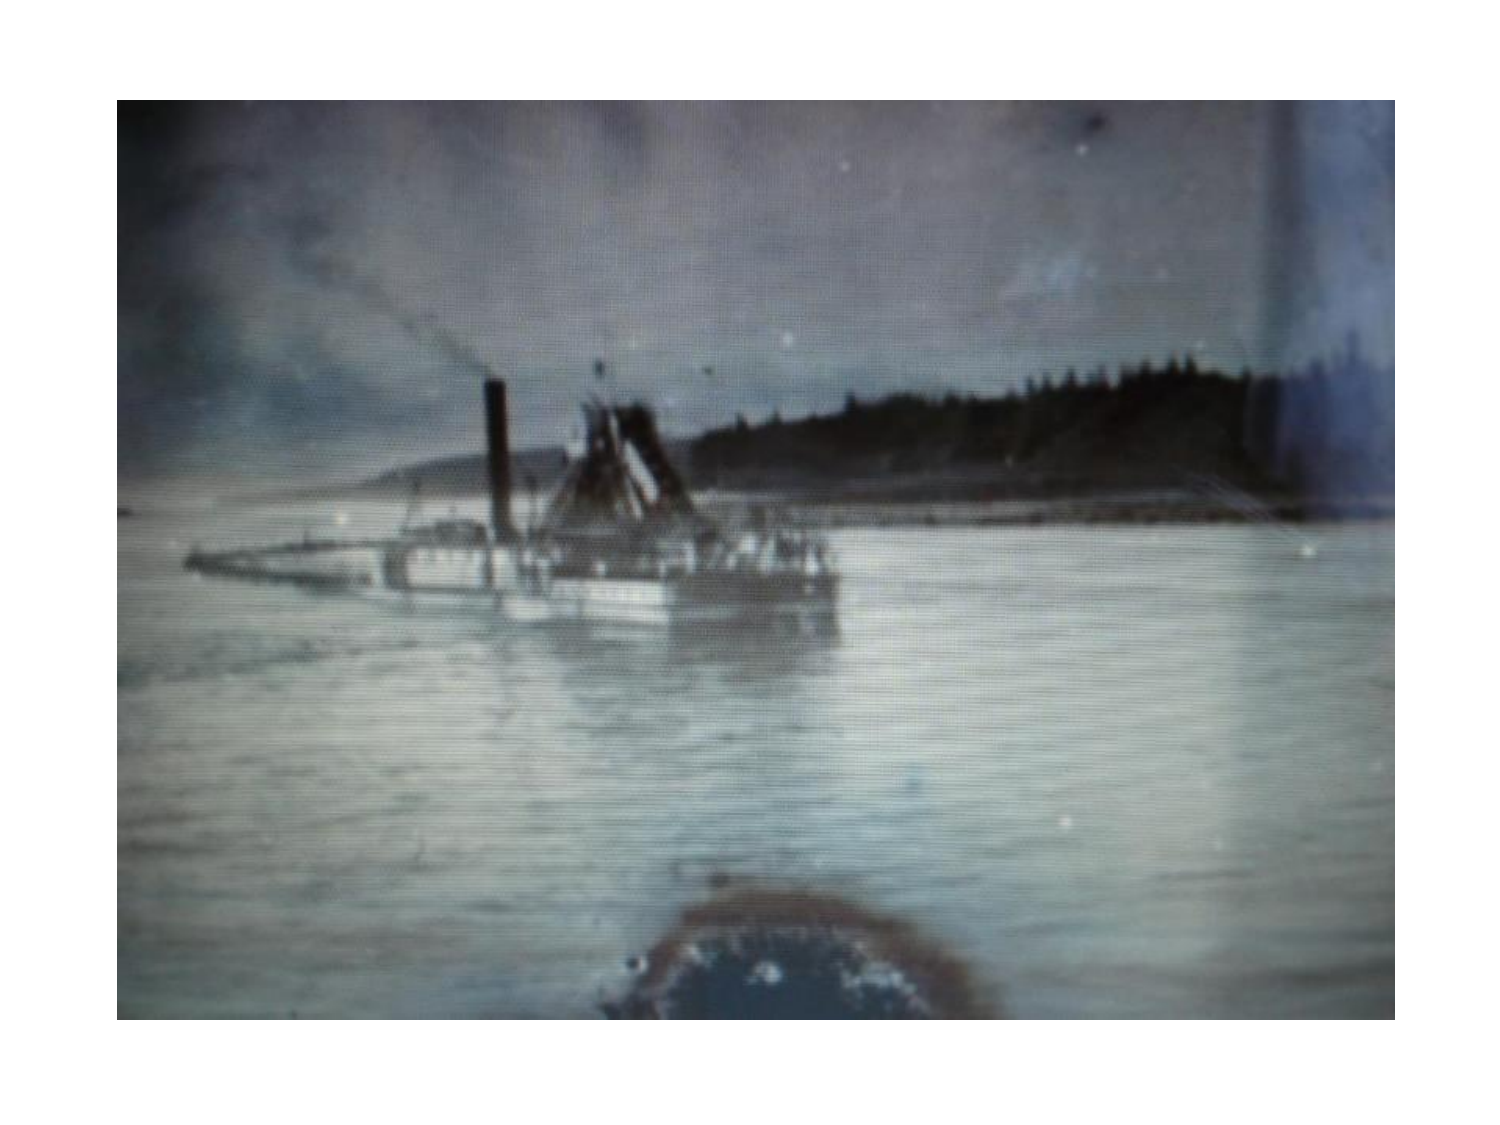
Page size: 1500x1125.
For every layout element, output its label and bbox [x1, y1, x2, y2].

picture [116, 100, 1395, 1020]
